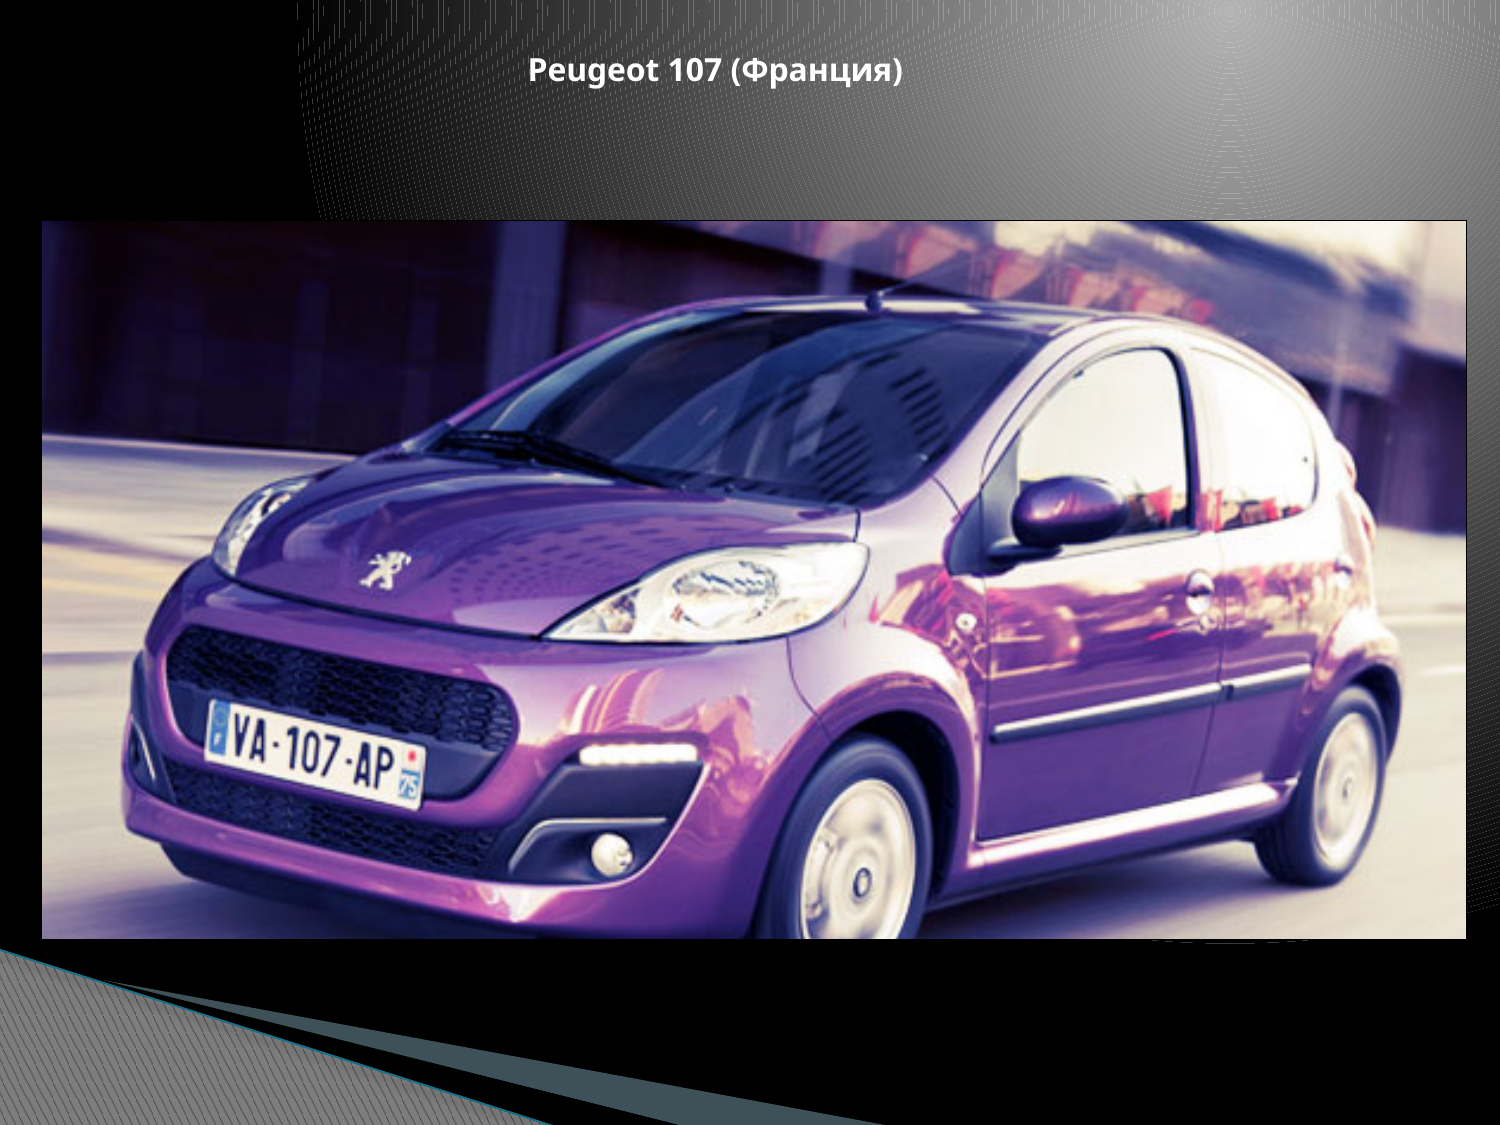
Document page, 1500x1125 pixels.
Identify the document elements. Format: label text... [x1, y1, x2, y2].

picture [40, 219, 1467, 940]
picture [0, 952, 543, 1125]
title Peugeot 107 (Франция) [53, 42, 1378, 136]
